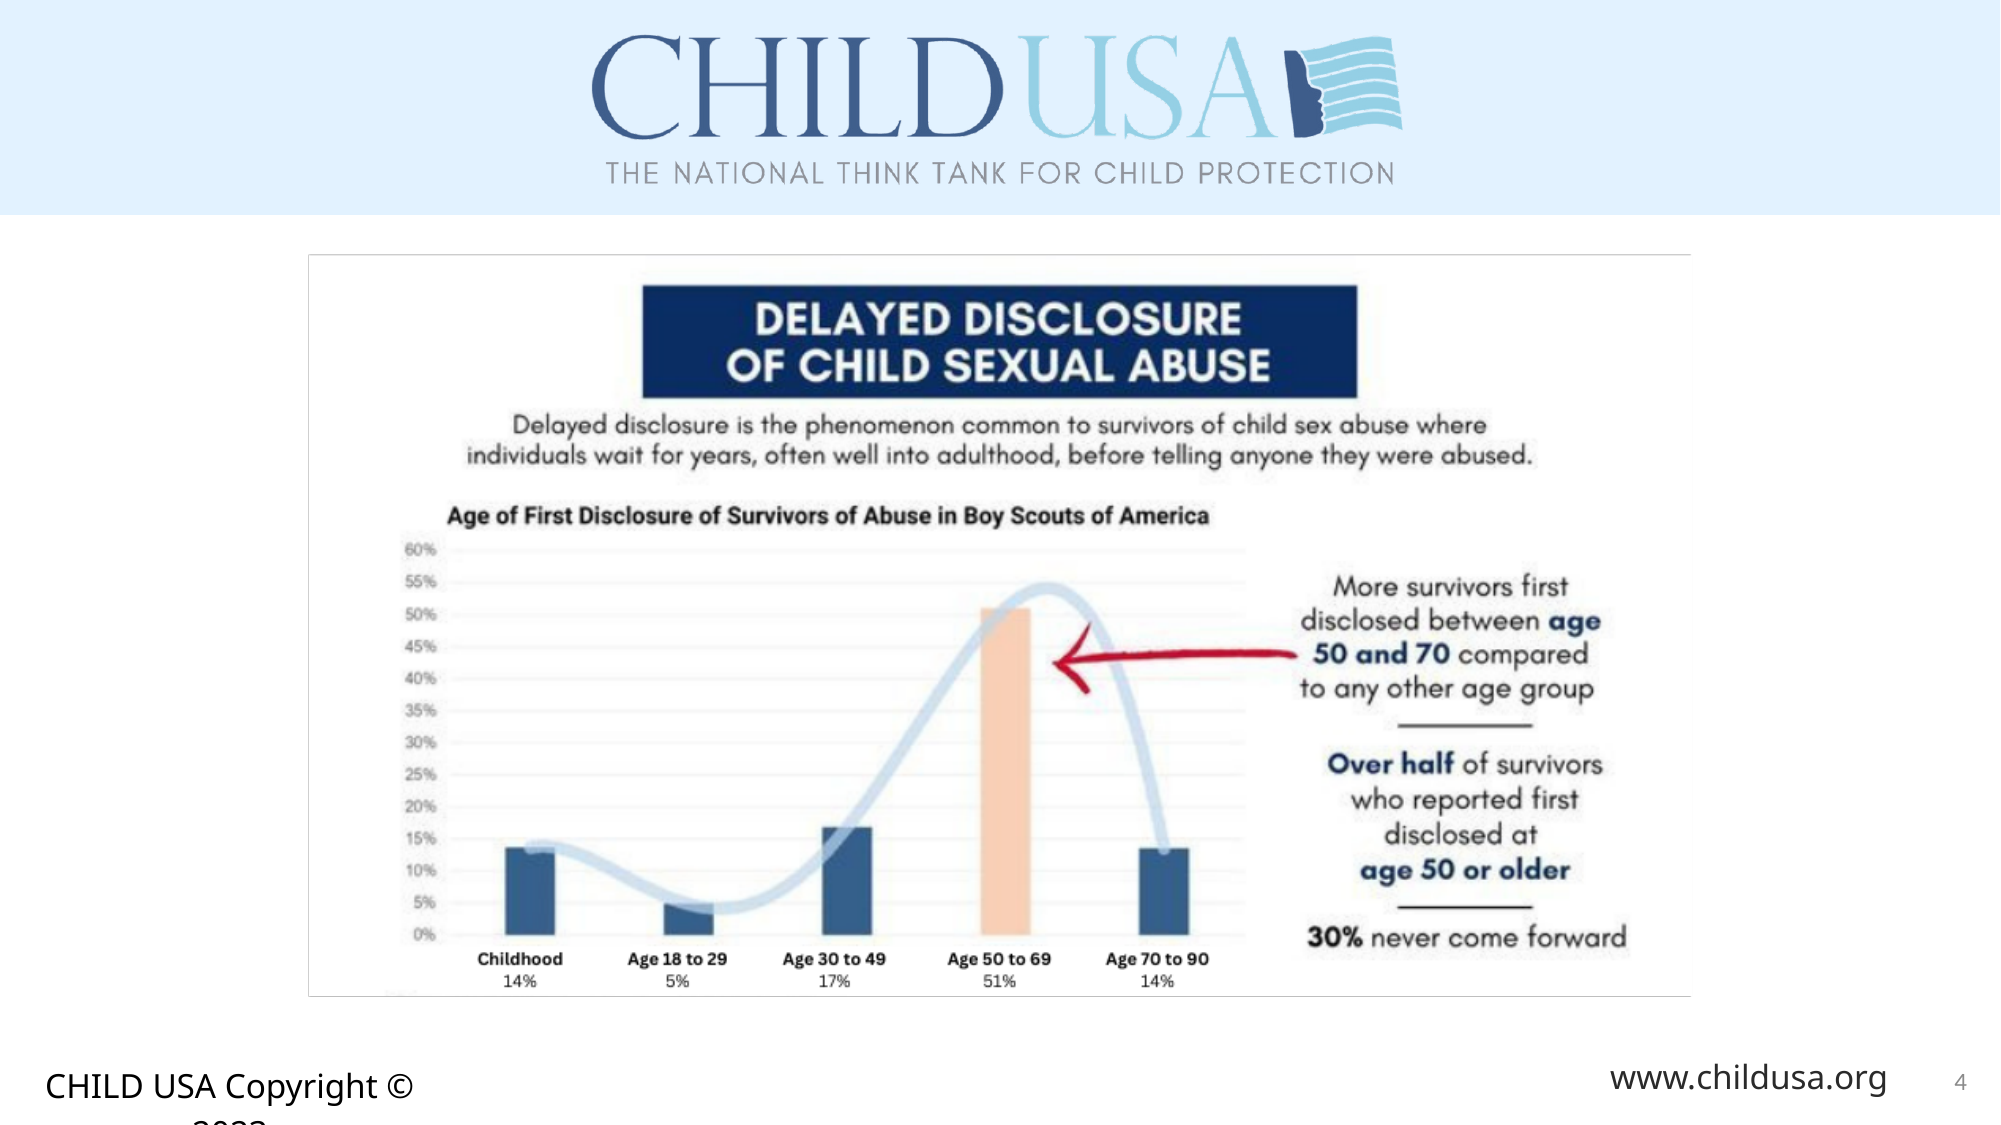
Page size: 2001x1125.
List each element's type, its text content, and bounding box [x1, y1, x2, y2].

text_box www.childusa.org [1559, 1026, 1940, 1096]
slide_number 4 [1532, 1050, 1983, 1111]
picture [0, 0, 2001, 1108]
text_box CHILD USA Copyright © 2023 [17, 1058, 443, 1125]
